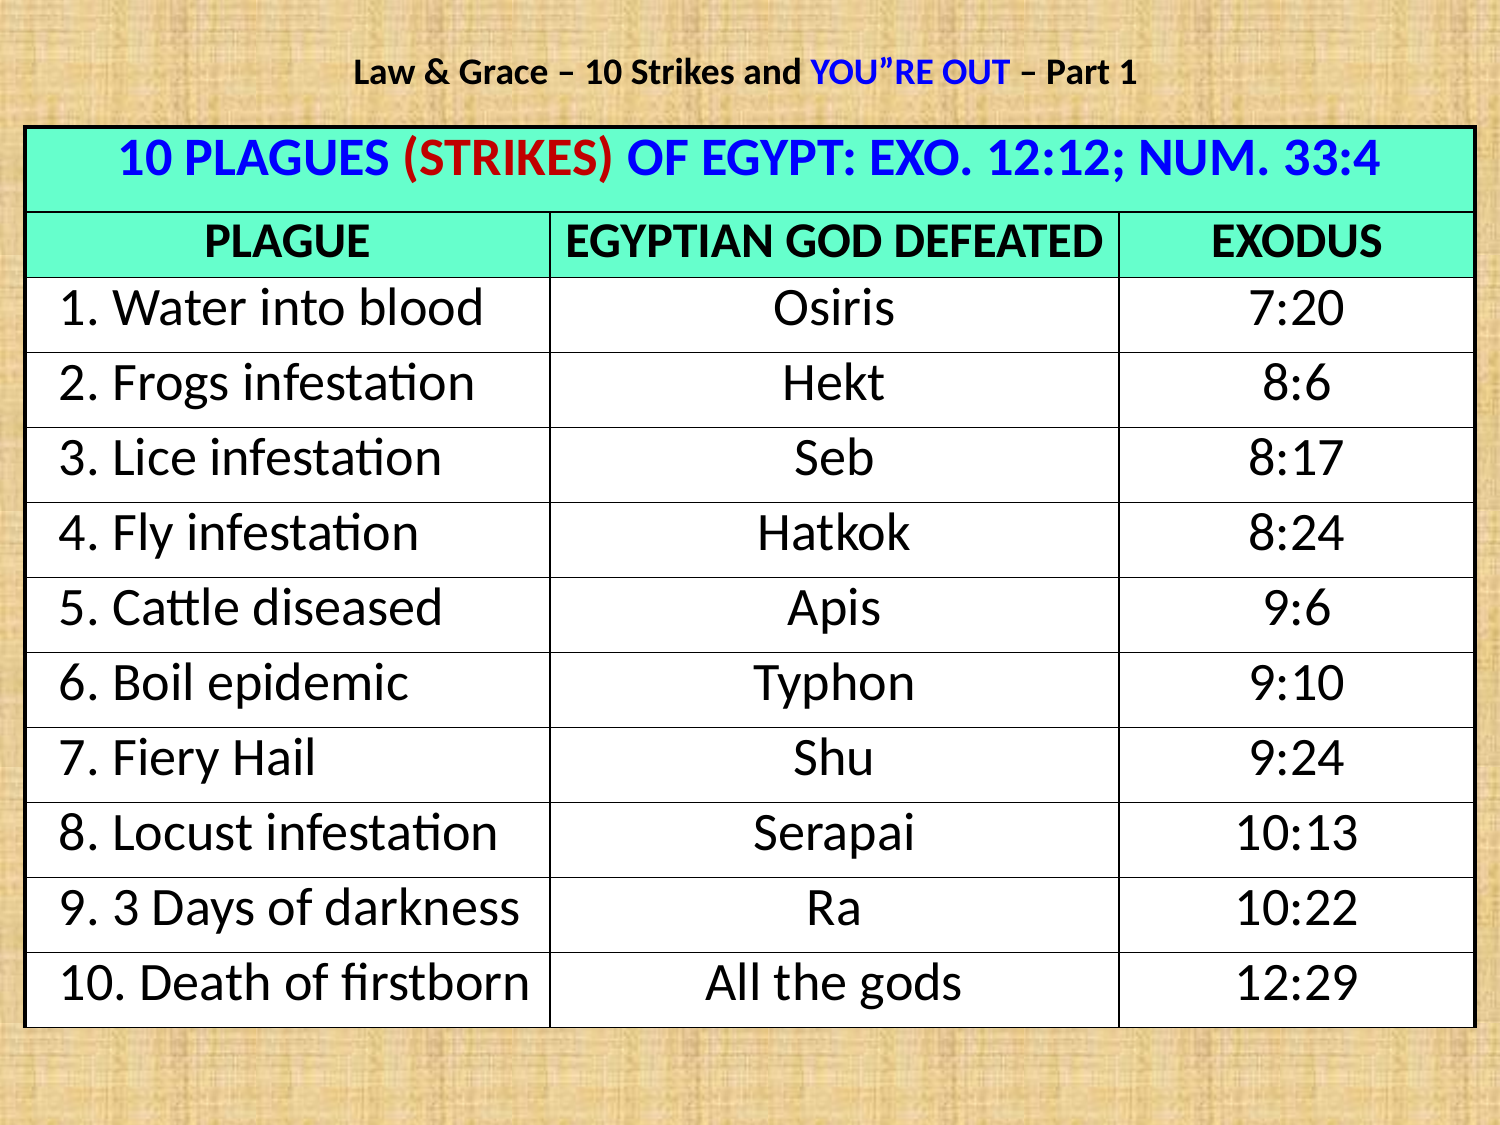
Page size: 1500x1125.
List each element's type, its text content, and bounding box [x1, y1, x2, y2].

table_cell 10:22 [1120, 878, 1473, 952]
table_cell 9:10 [1120, 653, 1473, 727]
table_cell 7:20 [1120, 278, 1473, 352]
table_cell 8:6 [1120, 353, 1473, 427]
table_cell Serapai [551, 803, 1118, 877]
table_cell All the gods [551, 953, 1118, 1027]
table_cell Typhon [551, 653, 1118, 727]
table_cell Hatkok [551, 503, 1118, 577]
table_cell PLAGUE [27, 213, 549, 277]
table_cell 9:24 [1120, 728, 1473, 802]
table_cell 7. Fiery Hail [27, 728, 549, 802]
table_cell 12:29 [1120, 953, 1473, 1027]
table_cell Hekt [551, 353, 1118, 427]
table_cell 4. Fly infestation [27, 503, 549, 577]
table_cell Osiris [551, 278, 1118, 352]
table_cell EGYPTIAN GOD DEFEATED [551, 213, 1118, 277]
picture [0, 0, 1500, 1125]
table_cell 2. Frogs infestation [27, 353, 549, 427]
table_cell 10. Death of firstborn [27, 953, 549, 1027]
table_cell Shu [551, 728, 1118, 802]
table_cell Ra [551, 878, 1118, 952]
table_cell Apis [551, 578, 1118, 652]
table_cell 3. Lice infestation [27, 428, 549, 502]
table_cell 5. Cattle diseased [27, 578, 549, 652]
table_cell Seb [551, 428, 1118, 502]
table_cell 6. Boil epidemic [27, 653, 549, 727]
table_cell 9. 3 Days of darkness [27, 878, 549, 952]
text_box Law & Grace – 10 Strikes and YOU”RE OUT – Part 1 [262, 39, 1238, 99]
table_cell 8:17 [1120, 428, 1473, 502]
table_cell 8. Locust infestation [27, 803, 549, 877]
table_cell 9:6 [1120, 578, 1473, 652]
table_cell 1. Water into blood [27, 278, 549, 352]
table_cell 10:13 [1120, 803, 1473, 877]
table_header 10 PLAGUES (STRIKES) OF EGYPT: EXO. 12:12; NUM. 33:4 [27, 129, 1473, 211]
table_cell 8:24 [1120, 503, 1473, 577]
table_cell EXODUS [1120, 213, 1473, 277]
